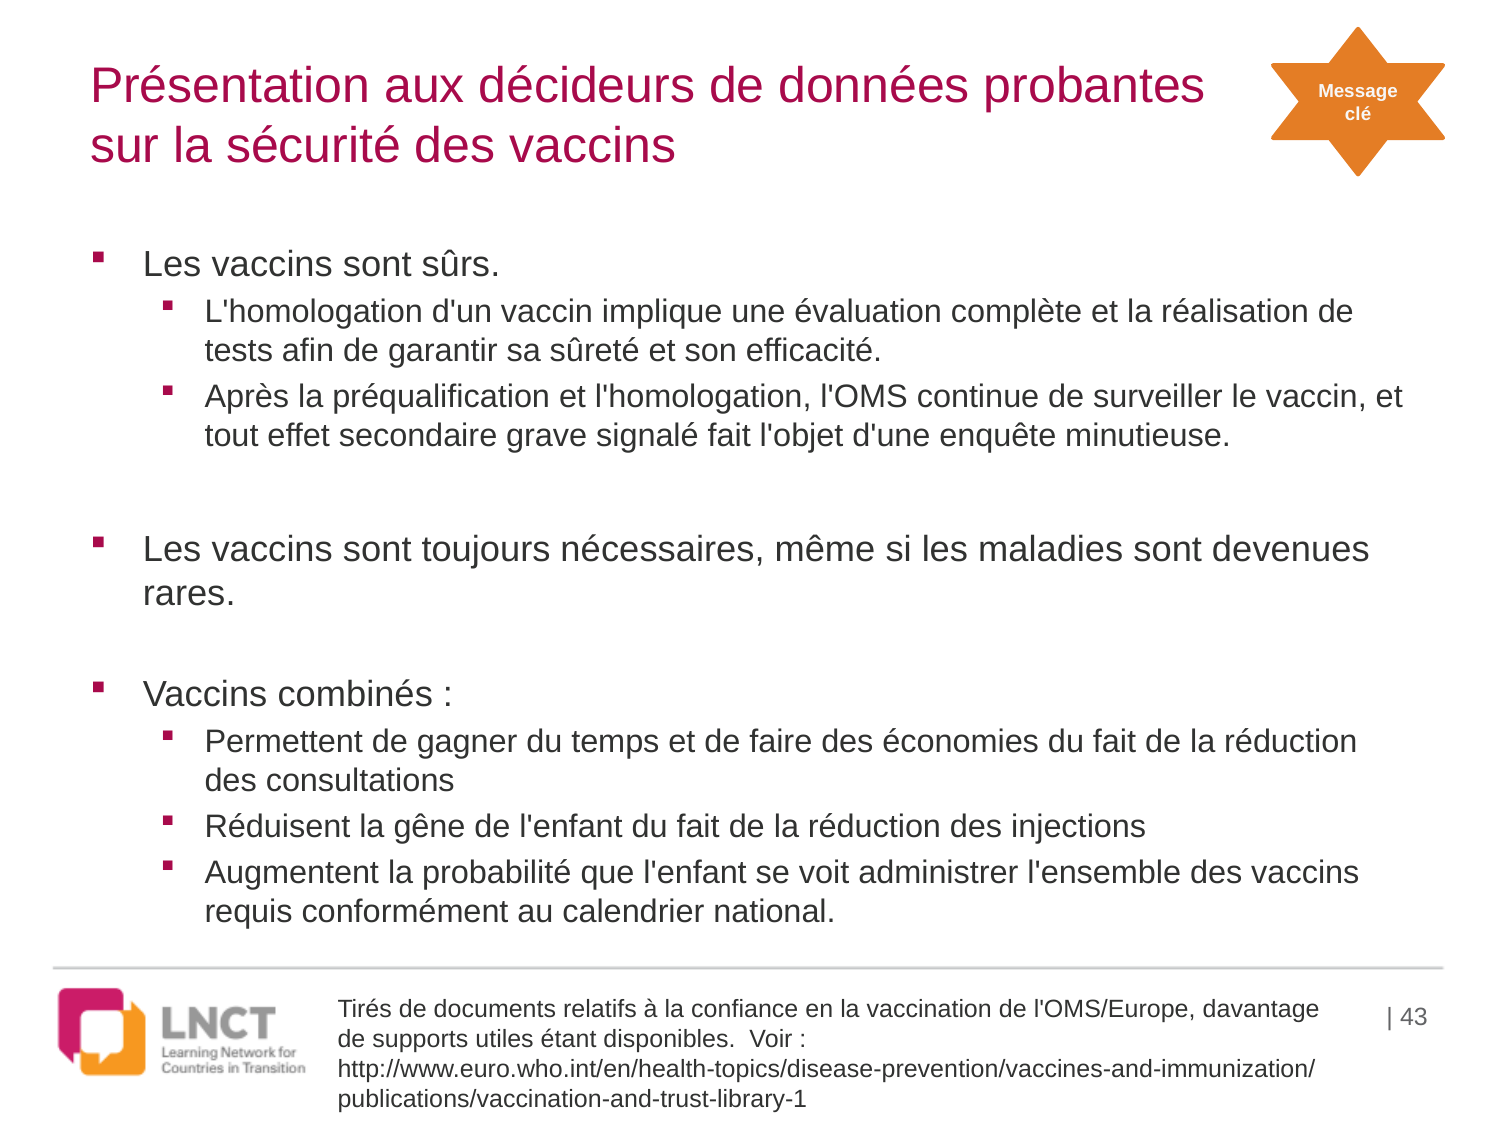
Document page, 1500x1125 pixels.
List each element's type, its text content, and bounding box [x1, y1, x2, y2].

title Présentation aux décideurs de données probantes sur la sécurité des vaccins [75, 45, 1292, 232]
text_box Message clé [1271, 26, 1445, 177]
text_box Tirés de documents relatifs à la confiance en la vaccination de l'OMS/Europe, davantage de supports utiles étant disponibles. Voir : http://www.euro.who.int/en/health-topics/disease-prevention/vaccines-and-immunization/publications/vaccination-and-trust-library-1 [322, 985, 1359, 1121]
slide_number | 43 [1359, 985, 1444, 1046]
list Les vaccins sont sûrs. L'homologation d'un vaccin implique une évaluation complète et la réalisation de tests afin de garantir sa sûreté et son efficacité. Après la préqualification et l'homologation, l'OMS continue de surveiller le vaccin, et tout effet secondaire grave signalé fait l'objet d'une enquête minutieuse. Les vaccins sont toujours nécessaires, même si les maladies sont devenues rares. Vaccins combinés : Permettent de gagner du temps et de faire des économies du fait de la réduction des consultations Réduisent la gêne de l'enfant du fait de la réduction des injections Augmentent la probabilité que l'enfant se voit administrer l'ensemble des vaccins requis conformément au calendrier national. [75, 232, 1425, 950]
